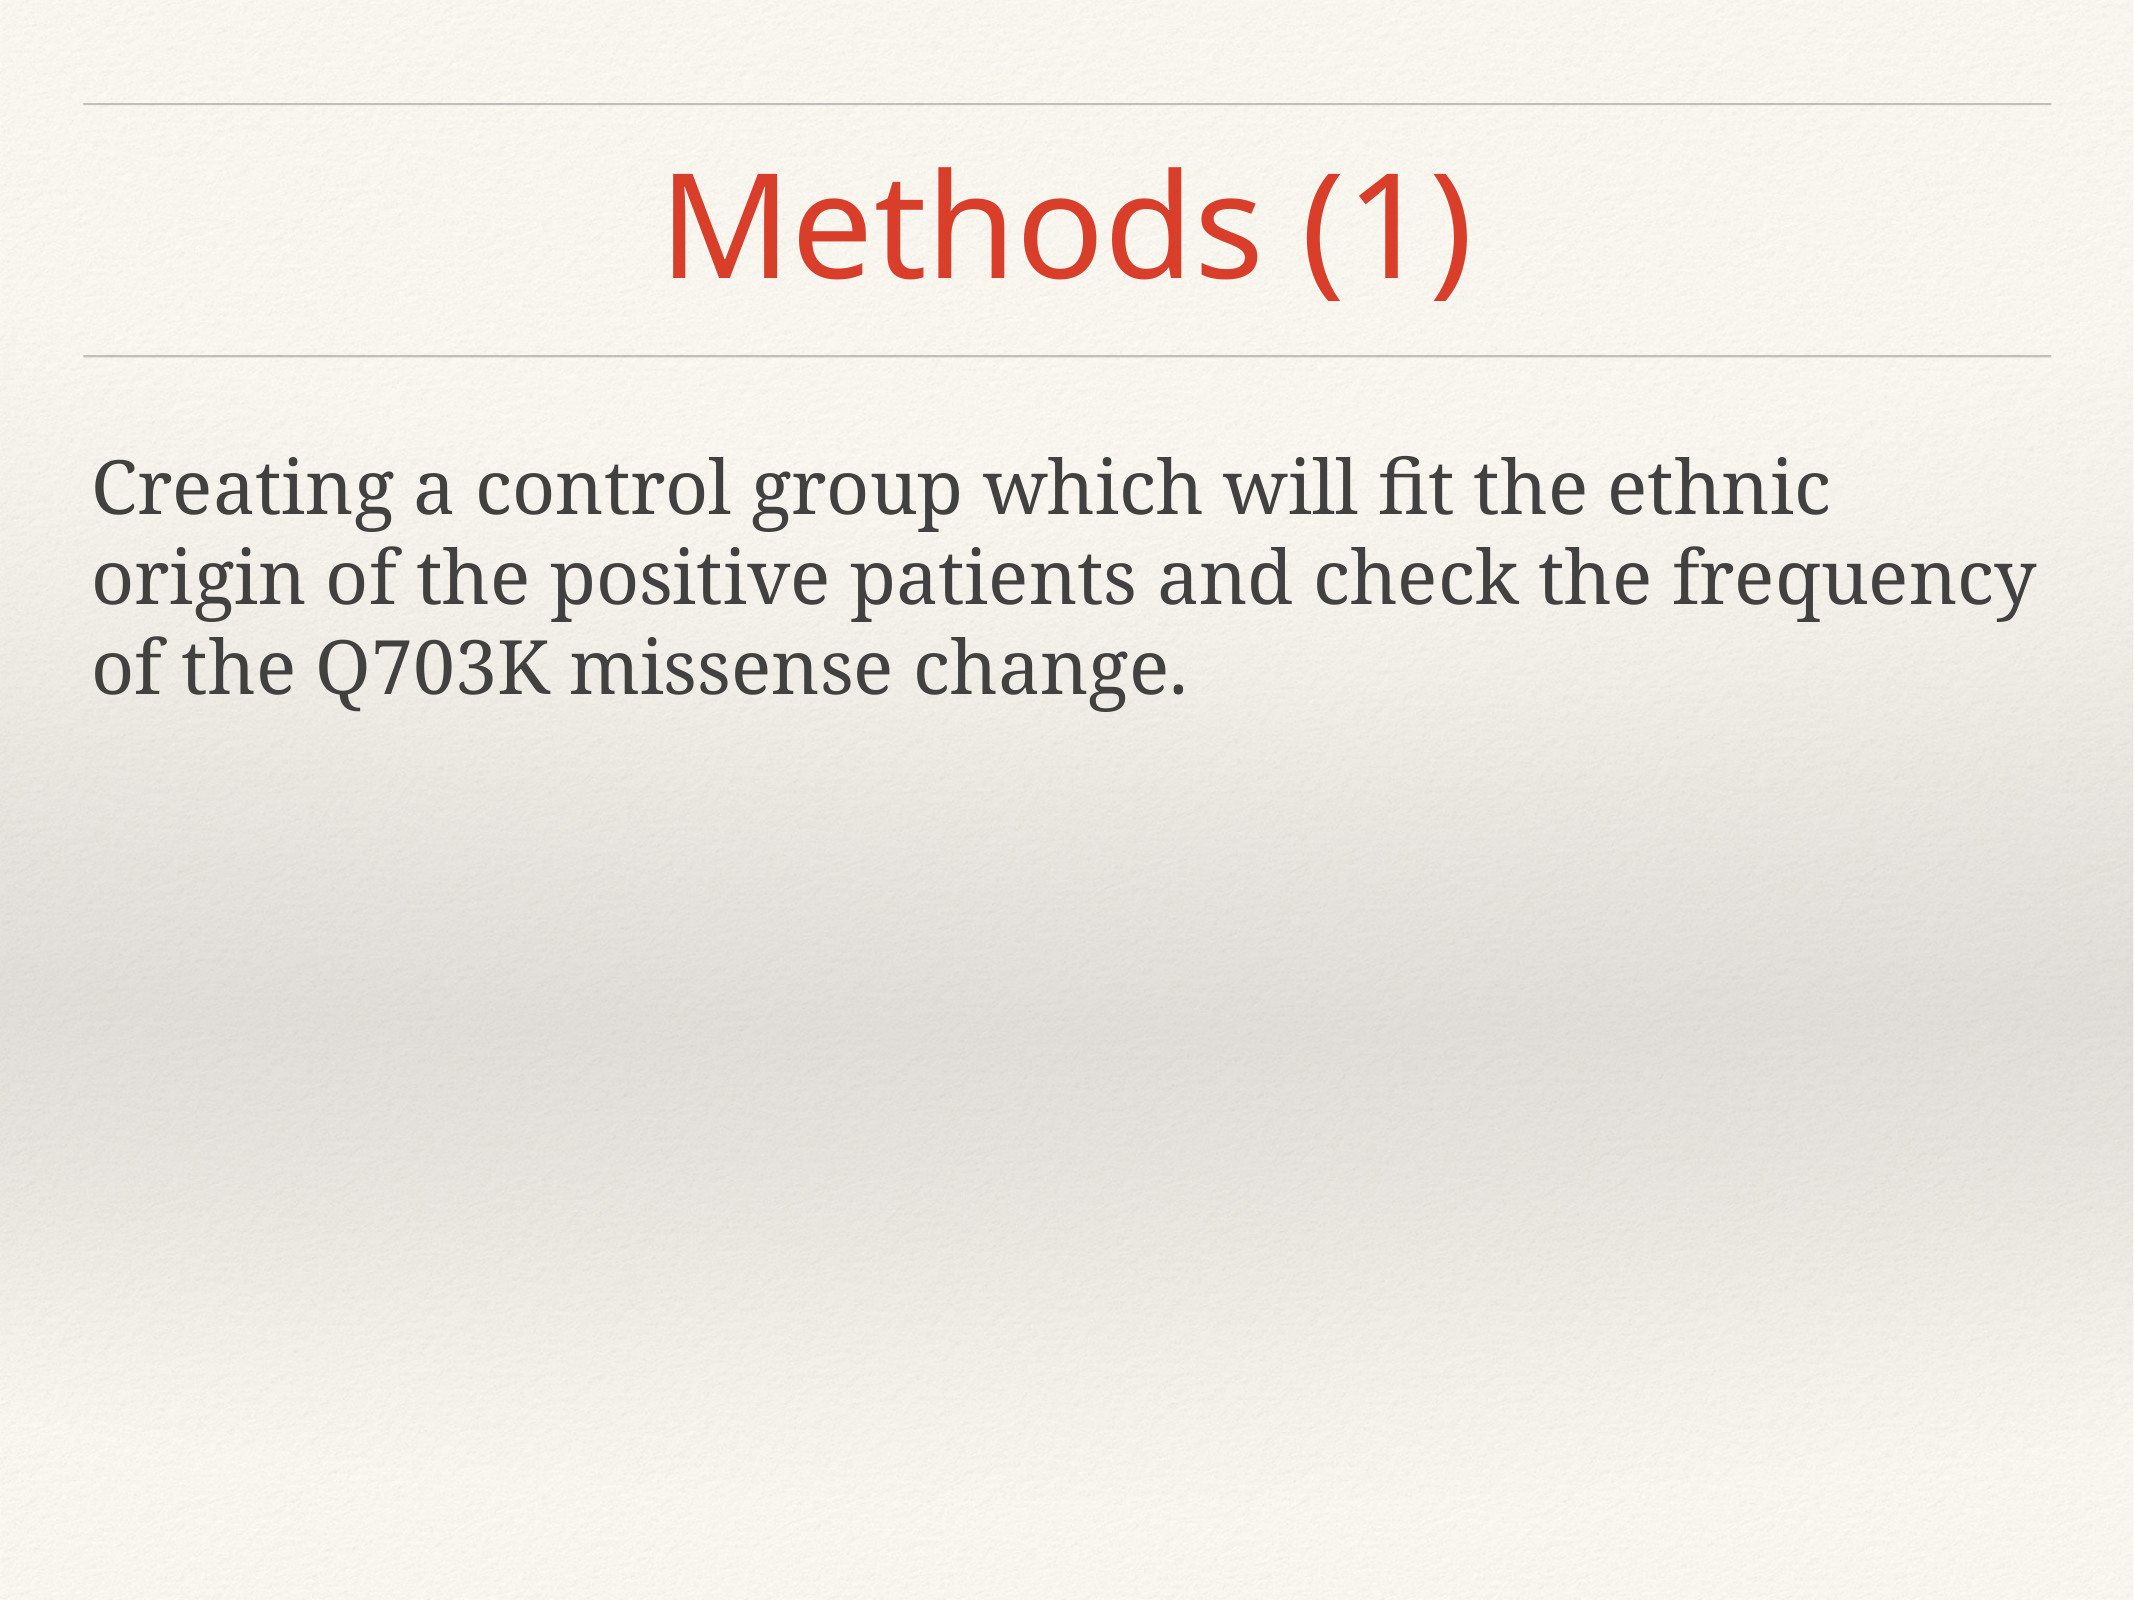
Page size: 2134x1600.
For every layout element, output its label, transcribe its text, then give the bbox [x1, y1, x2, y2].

picture [0, 0, 2134, 1600]
list Creating a control group which will fit the ethnic origin of the positive patients and check the frequency of the Q703K missense change. [82, 430, 2051, 1432]
title Methods (1) [82, 130, 2051, 332]
